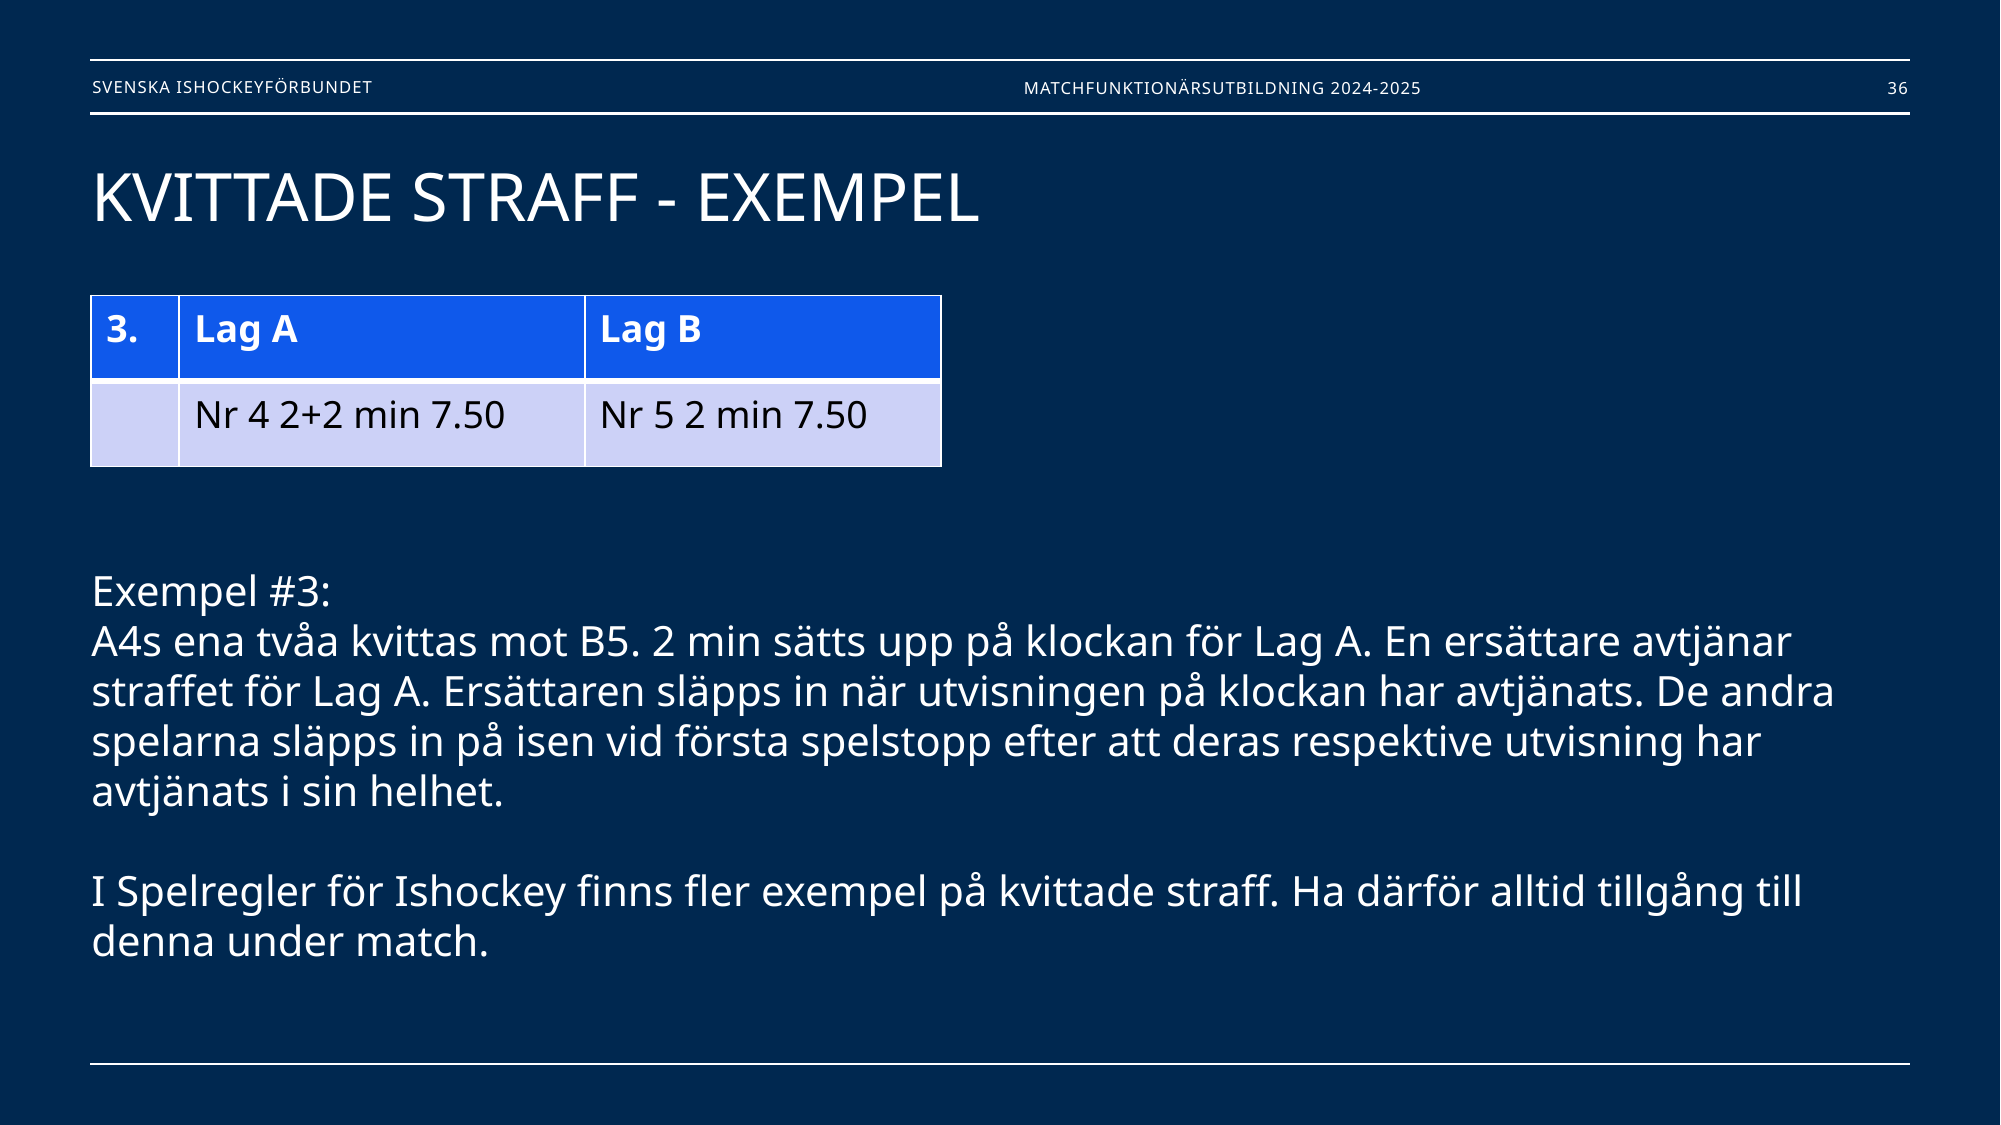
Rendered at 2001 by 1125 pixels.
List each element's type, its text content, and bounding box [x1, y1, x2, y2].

title KVITTADE STRAFF - EXEMPEL Exempel #3: A4s ena tvåa kvittas mot B5. 2 min sätts upp på klockan för Lag A. En ersättare avtjänar straffet för Lag A. Ersättaren släpps in när utvisningen på klockan har avtjänats. De andra spelarna släpps in på isen vid första spelstopp efter att deras respektive utvisning har avtjänats i sin helhet. I Spelregler för Ishockey finns fler exempel på kvittade straff. Ha därför alltid tillgång till denna under match. [91, 154, 1909, 1024]
table_header Lag A [180, 296, 584, 378]
slide_number 36 [1774, 60, 1908, 112]
table_cell [92, 384, 178, 466]
table_header Lag B [586, 296, 940, 378]
table_cell Nr 5 2 min 7.50 [586, 384, 940, 466]
table_header 3. [92, 296, 178, 378]
footer Matchfunktionärsutbildning 2024-2025 [1023, 60, 1597, 112]
table_cell Nr 4 2+2 min 7.50 [180, 384, 584, 466]
